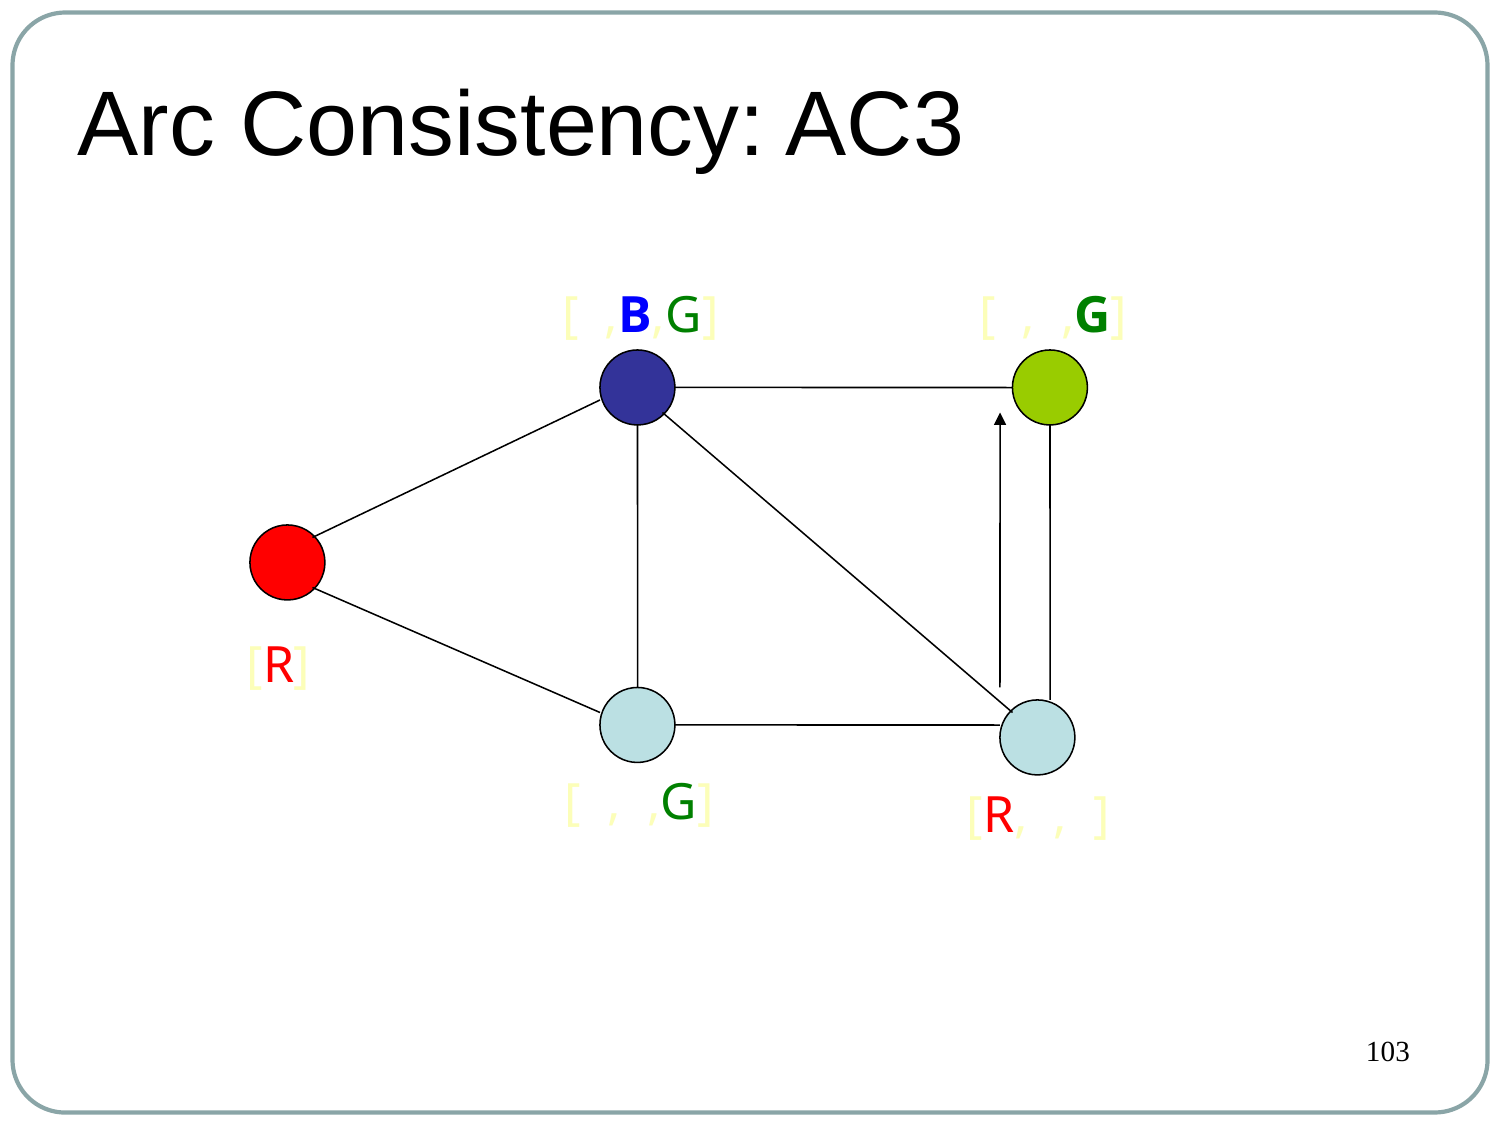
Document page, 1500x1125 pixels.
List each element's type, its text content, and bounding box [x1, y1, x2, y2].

slide_number 103 [1074, 1024, 1426, 1103]
text_box [ , ,G] [551, 762, 727, 838]
text_box [599, 350, 675, 425]
text_box [ ,B,G] [548, 274, 732, 350]
text_box [999, 699, 1075, 774]
text_box [1012, 350, 1088, 425]
text_box [R] [231, 624, 326, 700]
text_box [249, 524, 325, 600]
text_box [599, 687, 675, 762]
title Arc Consistency: AC3 [62, 24, 1413, 213]
text_box [ , ,G] [964, 274, 1143, 350]
text_box [R, , ] [952, 774, 1125, 850]
text_box [993, 412, 1007, 688]
